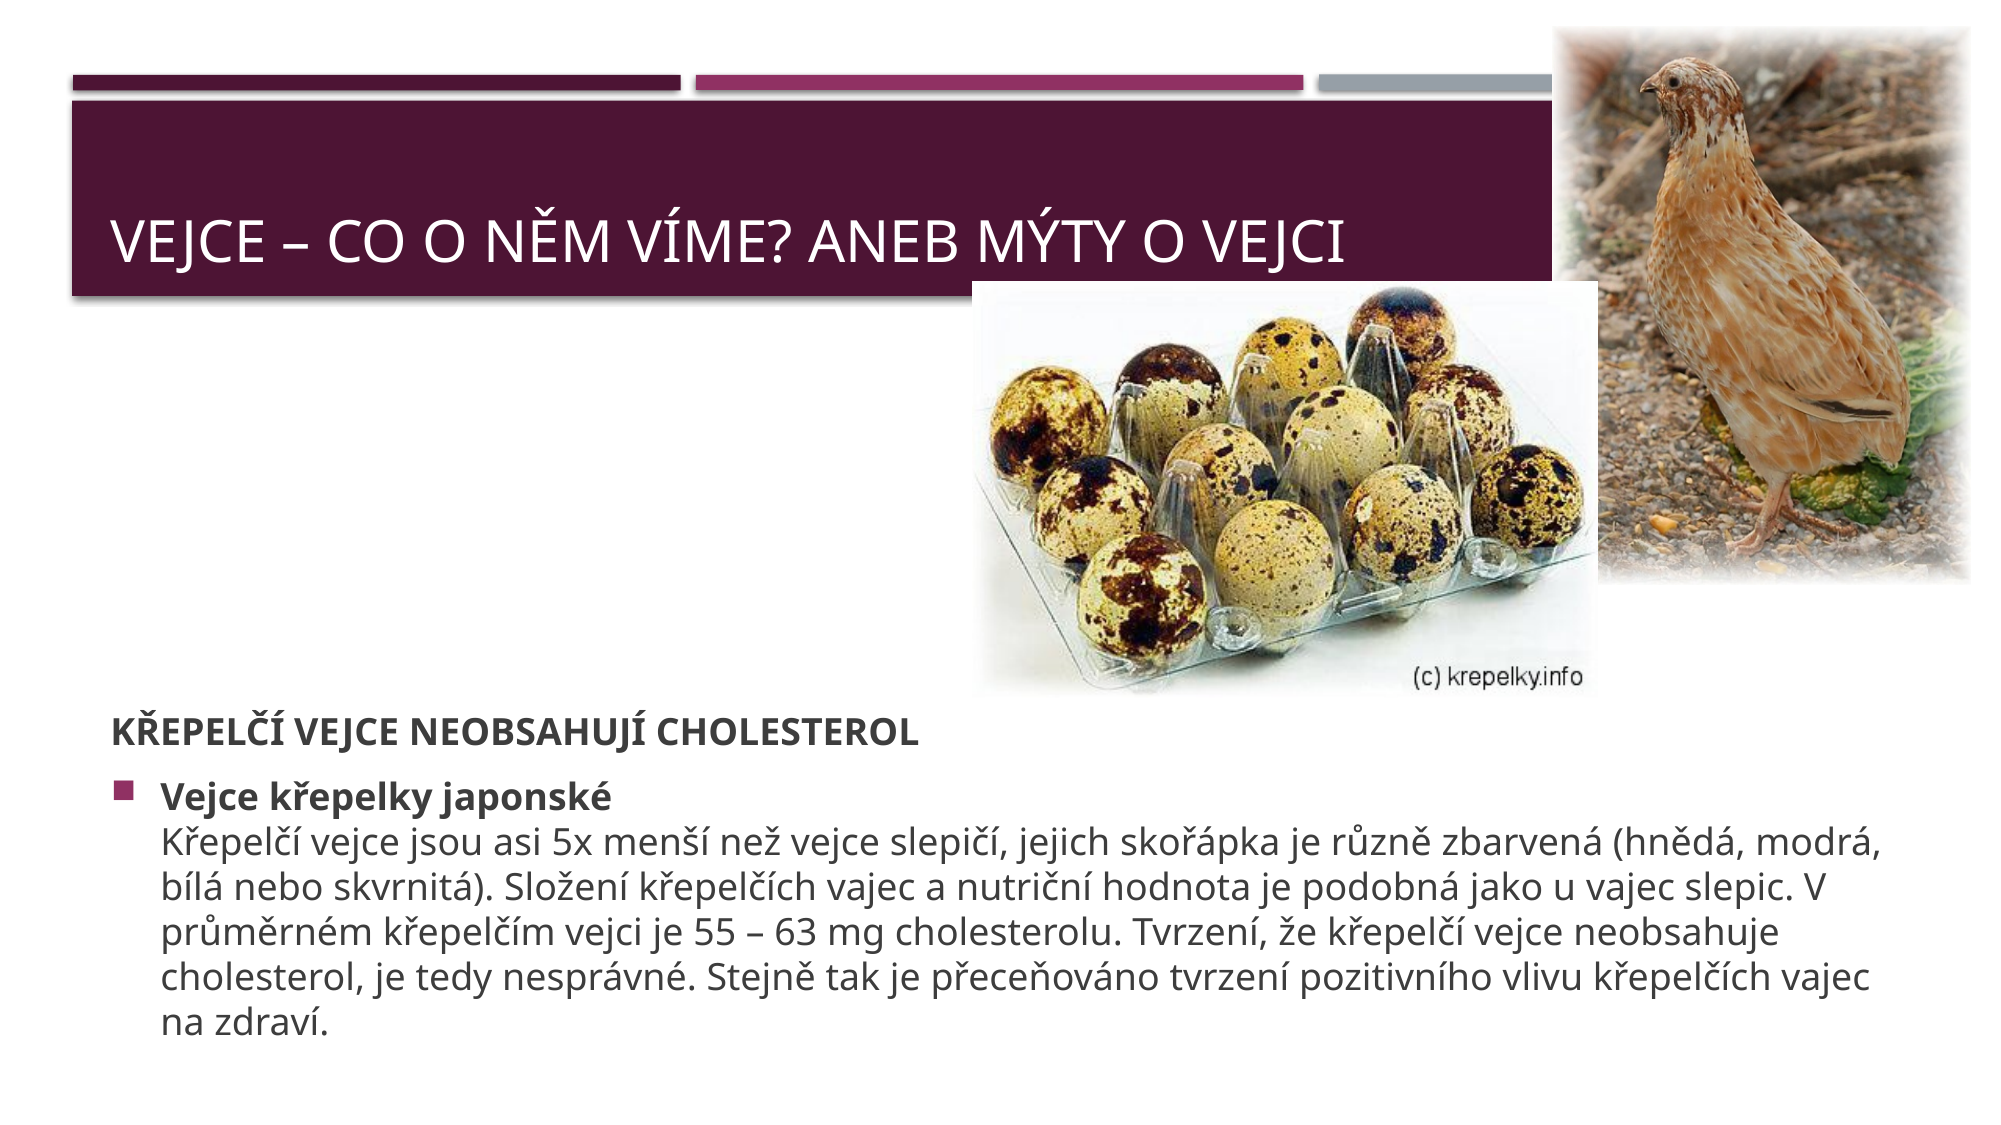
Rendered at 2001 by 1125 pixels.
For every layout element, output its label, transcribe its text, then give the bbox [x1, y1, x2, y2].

list KŘEPELČÍ VEJCE NEOBSAHUJÍ CHOLESTEROL Vejce křepelky japonské Křepelčí vejce jsou asi 5x menší než vejce slepičí, jejich skořápka je různě zbarvená (hnědá, modrá, bílá nebo skvrnitá). Složení křepelčích vajec a nutriční hodnota je podobná jako u vajec slepic. V průměrném křepelčím vejci je 55 – 63 mg cholesterolu. Tvrzení, že křepelčí vejce neobsahuje cholesterol, je tedy nesprávné. Stejně tak je přeceňováno tvrzení pozitivního vlivu křepelčích vajec na zdraví. [95, 573, 1905, 1125]
picture [972, 26, 1972, 698]
title Vejce – co o něm víme? Aneb mýty o vejci [95, 115, 1545, 282]
